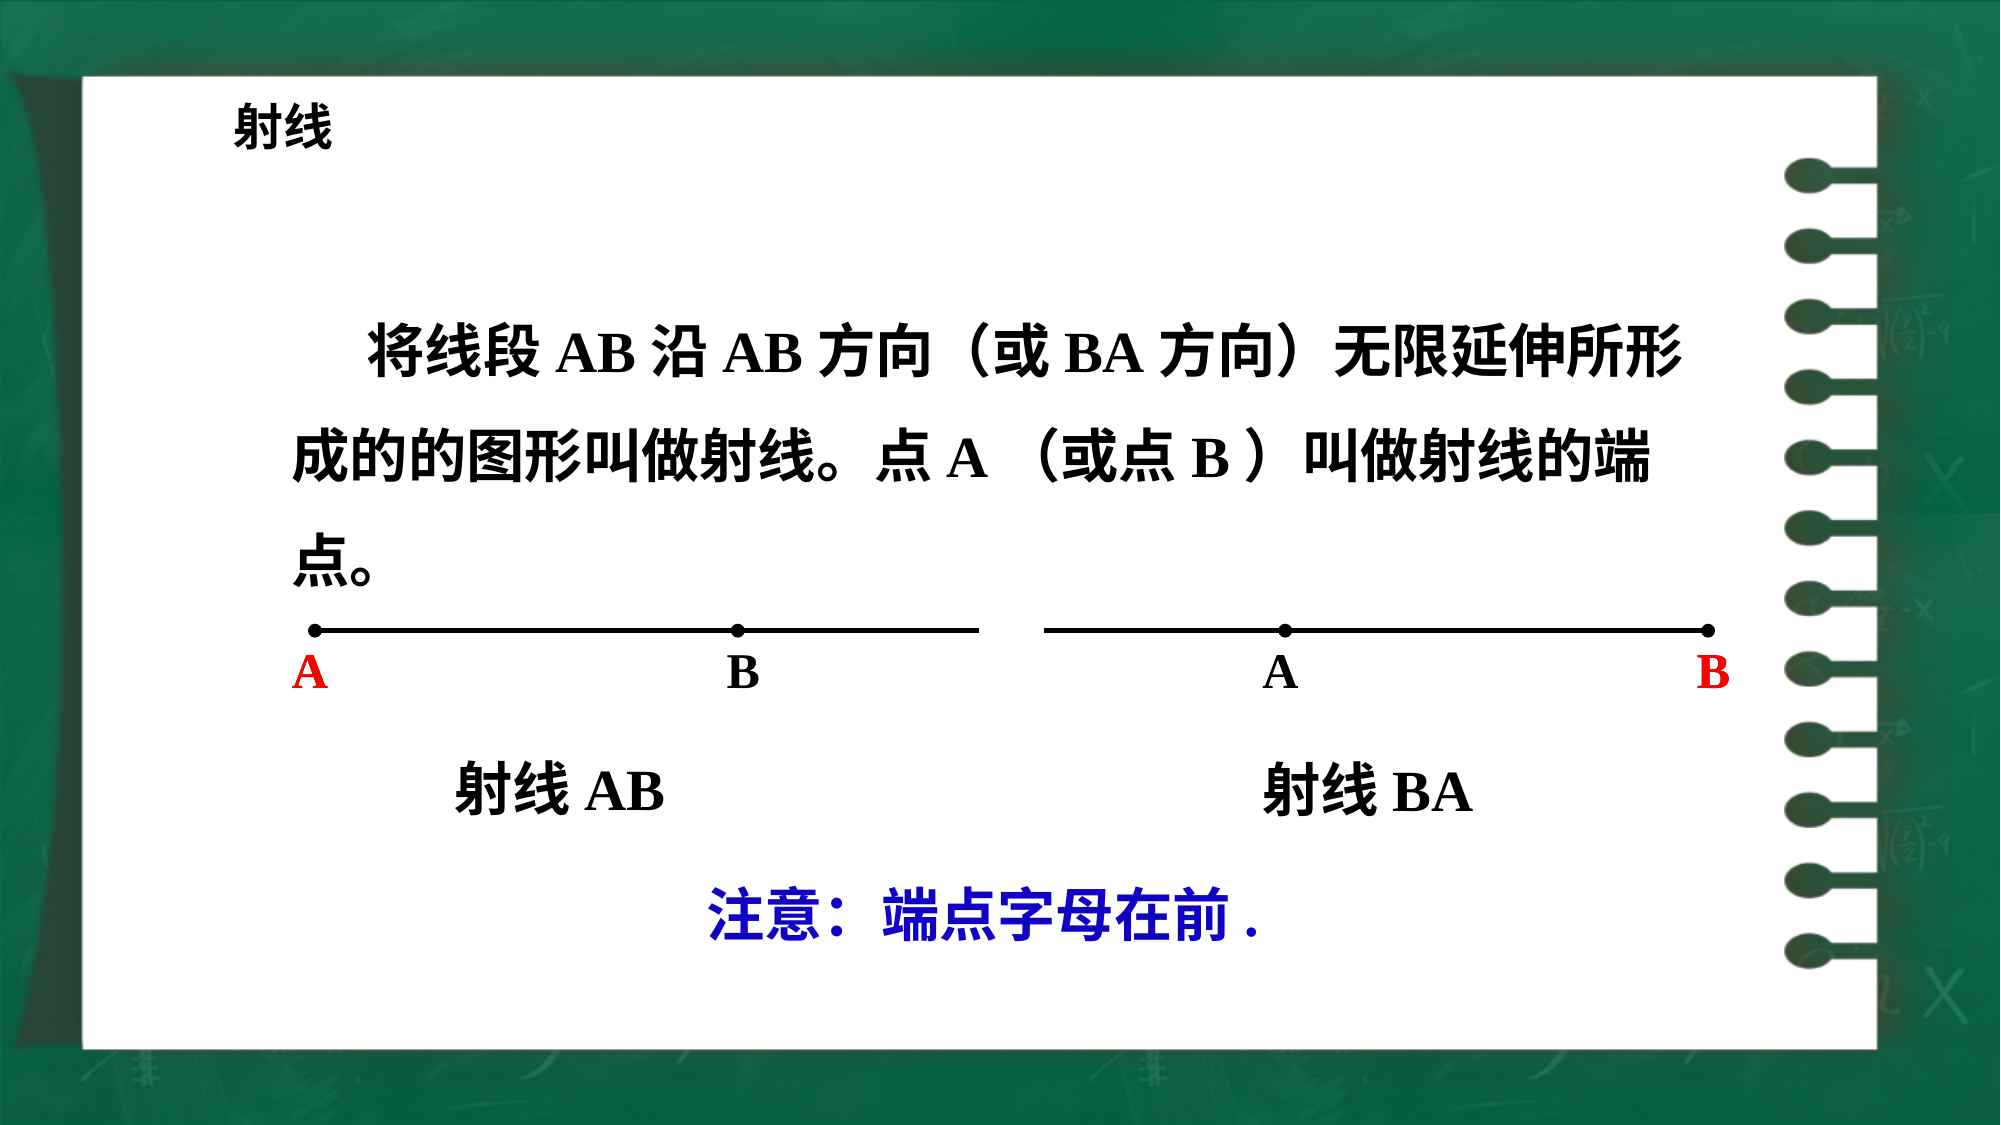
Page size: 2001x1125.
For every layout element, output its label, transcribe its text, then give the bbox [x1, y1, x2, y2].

text_box A [1247, 631, 1314, 706]
text_box 射线AB [439, 744, 681, 830]
text_box B [711, 631, 775, 706]
text_box 射线 [218, 88, 349, 163]
text_box A [277, 630, 343, 706]
text_box B [1682, 630, 1746, 706]
text_box 将线段AB沿AB方向（或BA方向）无限延伸所形成的的图形叫做射线。点A（或点B）叫做射线的端点。 [277, 271, 1723, 601]
text_box 射线BA [1247, 745, 1543, 831]
text_box 注意：端点字母在前. [691, 870, 1274, 956]
picture [0, 0, 2001, 1125]
